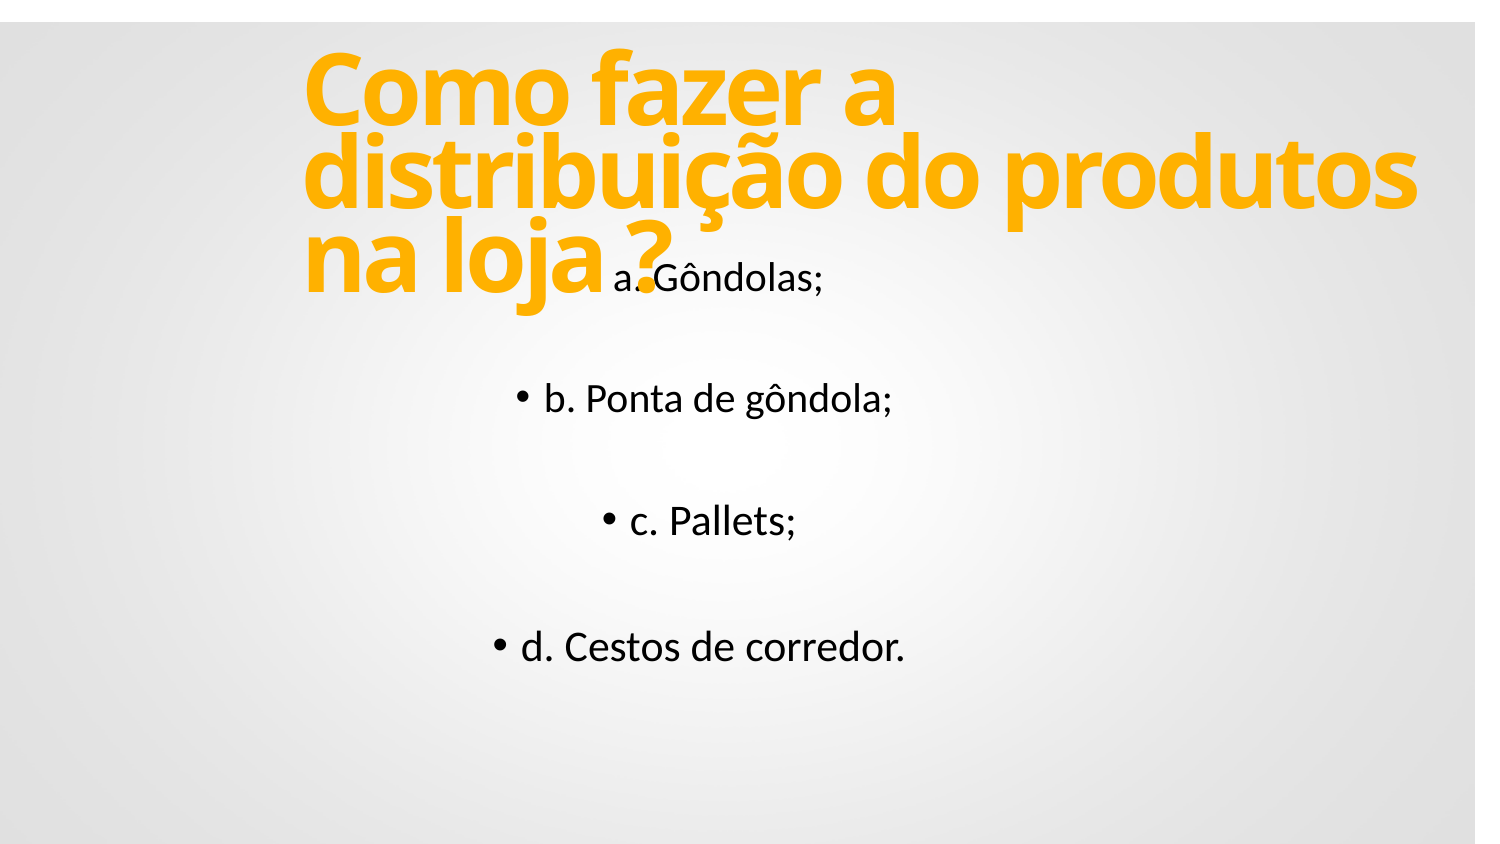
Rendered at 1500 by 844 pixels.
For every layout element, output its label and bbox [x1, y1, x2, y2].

text_box [0, 9, 1491, 844]
picture [0, 22, 1475, 844]
